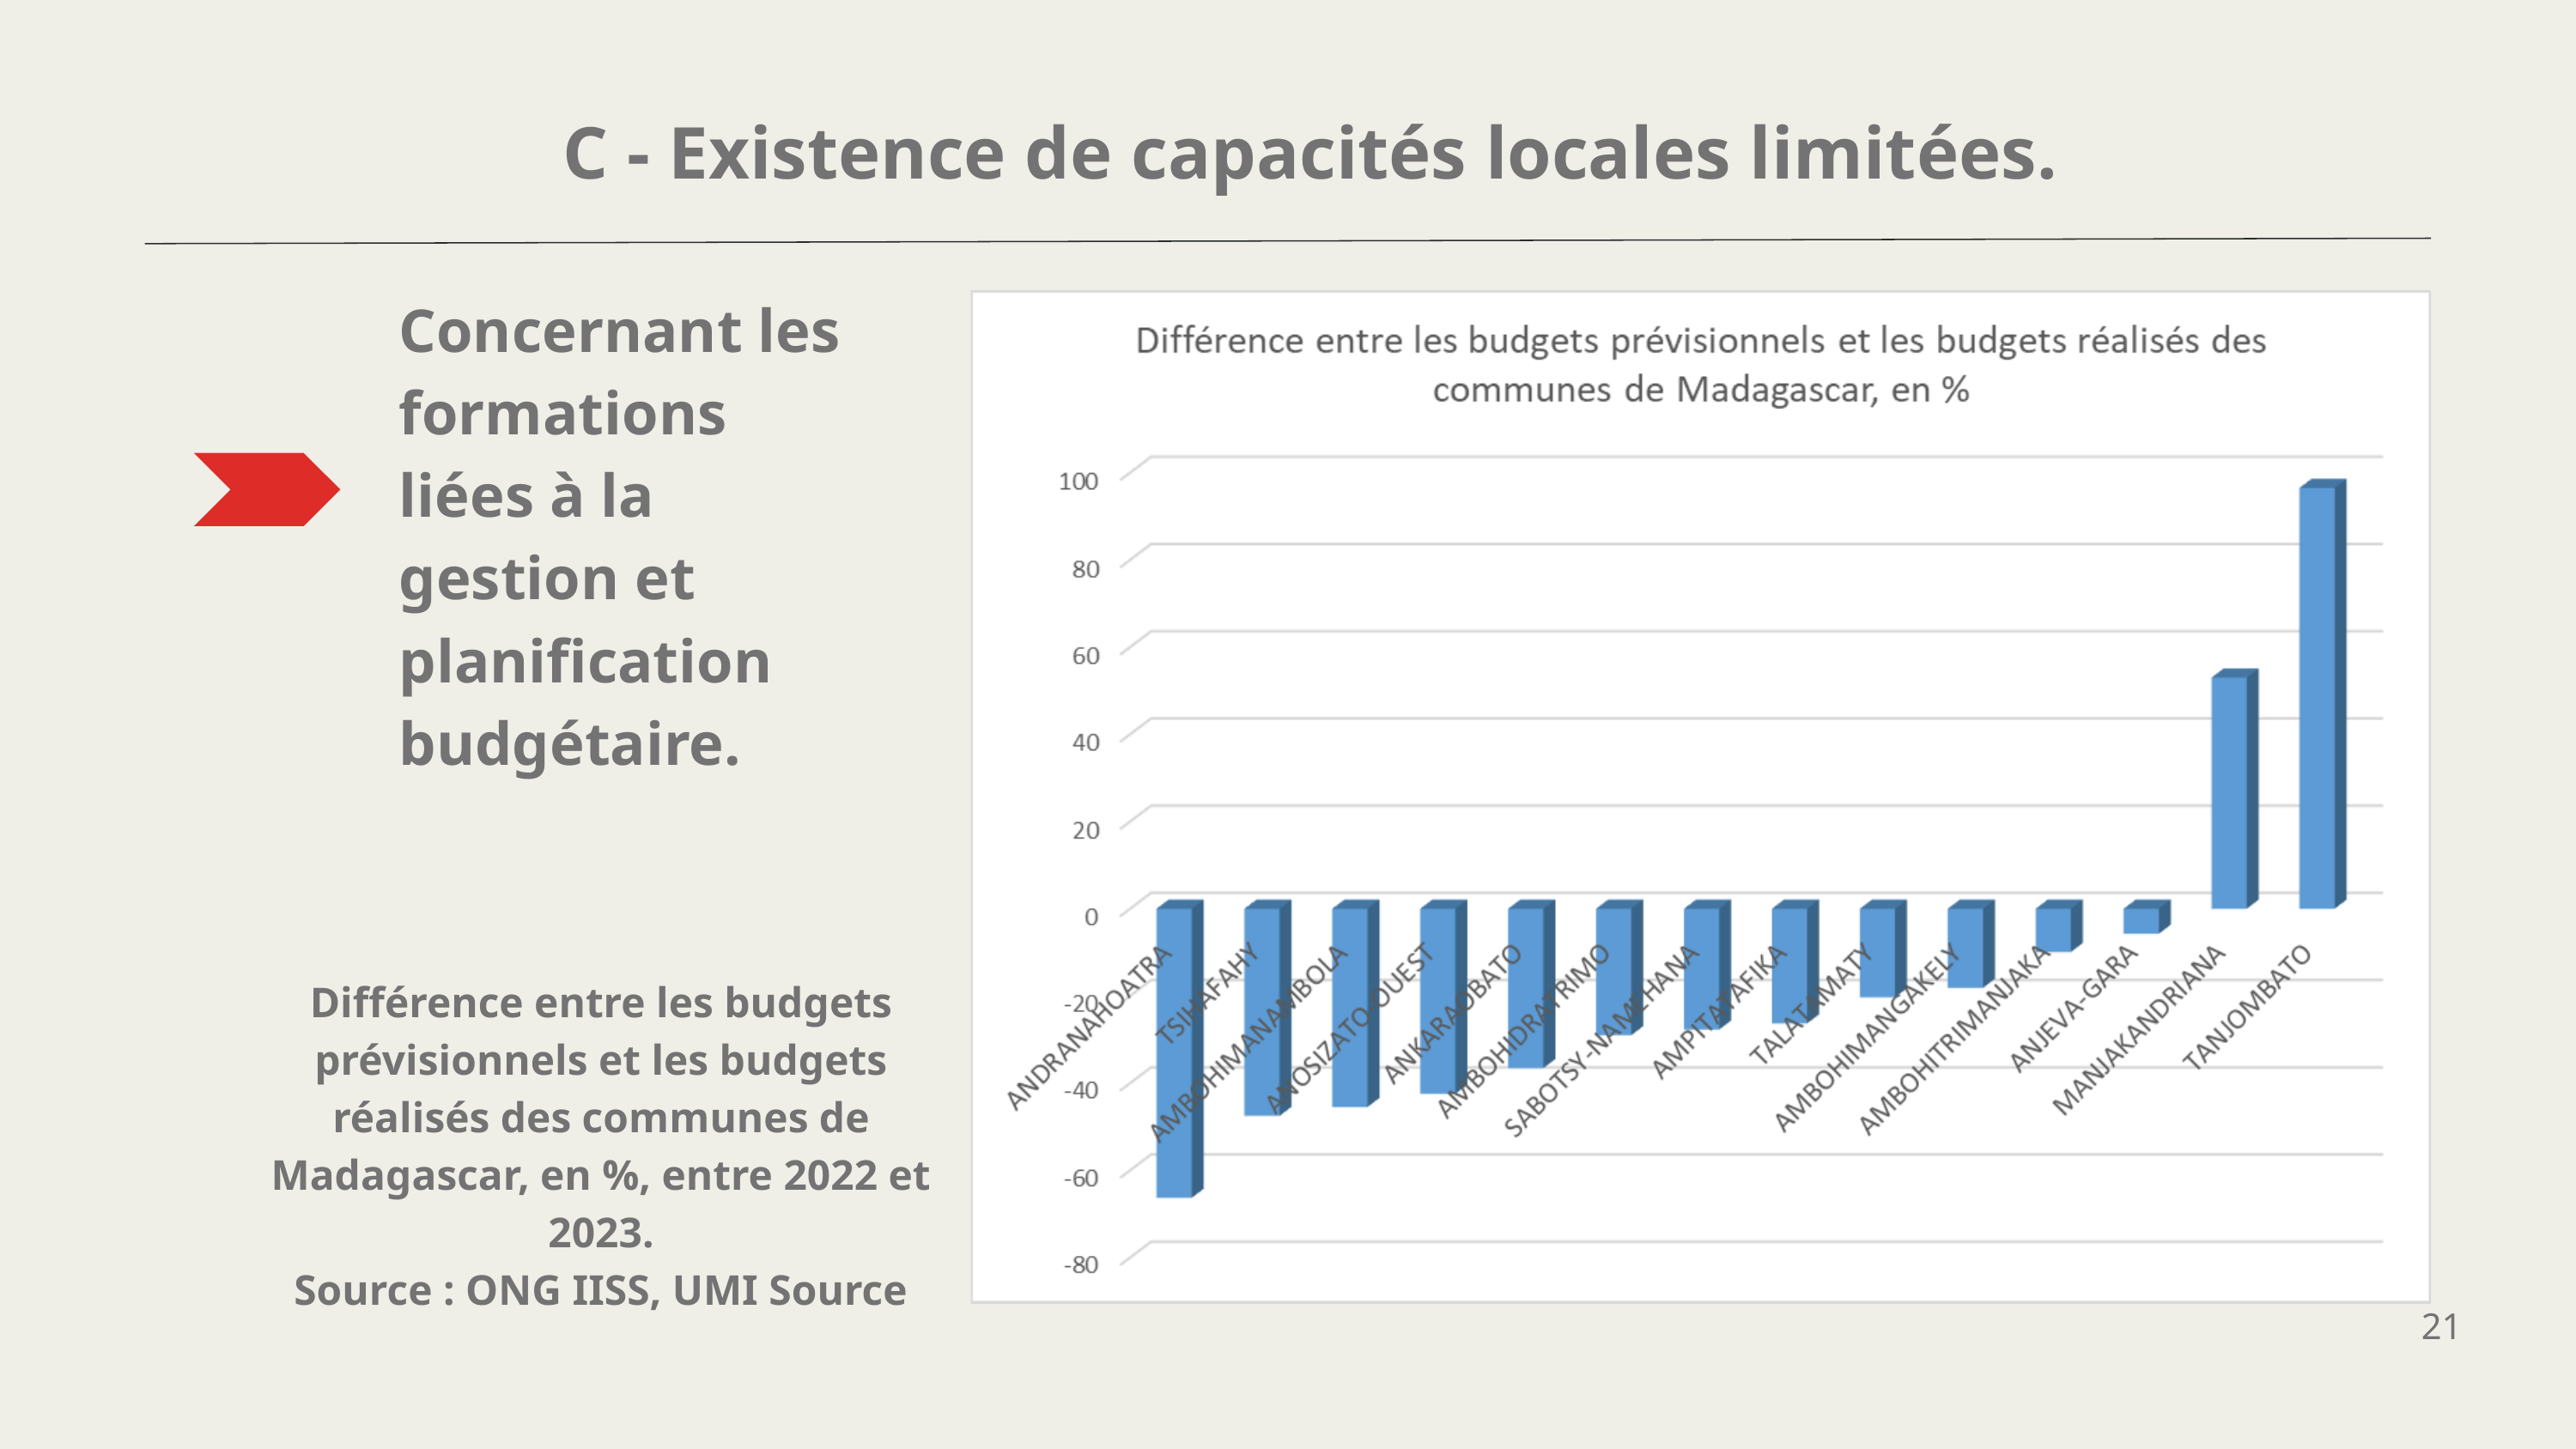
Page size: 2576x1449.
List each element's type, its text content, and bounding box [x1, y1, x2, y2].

text_box C - Existence de capacités locales limitées. [144, 93, 2477, 193]
text_box 21 [2421, 1296, 2463, 1348]
text_box [970, 290, 2432, 1304]
text_box Différence entre les budgets prévisionnels et les budgets réalisés des communes de Madagascar, en %, entre 2022 et 2023. Source : ONG IISS, UMI Source [231, 967, 971, 1313]
text_box Concernant les formations liées à la gestion et planification budgétaire. [398, 281, 857, 778]
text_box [193, 452, 341, 527]
